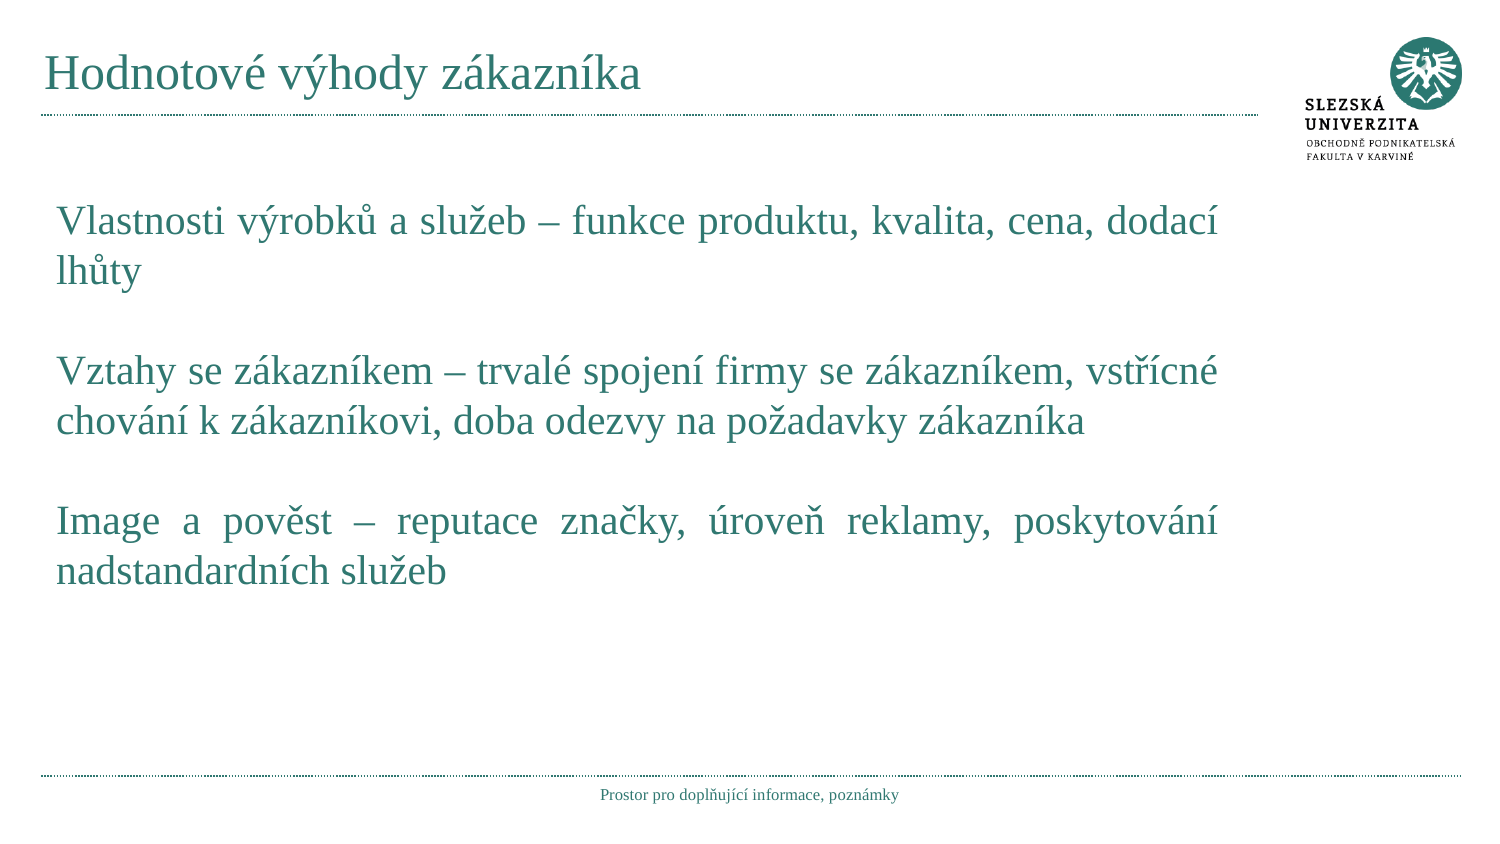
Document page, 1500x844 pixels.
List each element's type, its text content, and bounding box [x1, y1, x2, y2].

title Hodnotové výhody zákazníka [29, 32, 833, 116]
text_box Prostor pro doplňující informace, poznámky [442, 776, 1058, 811]
list Vlastnosti výrobků a služeb – funkce produktu, kvalita, cena, dodací lhůty Vztahy se zákazníkem – trvalé spojení firmy se zákazníkem, vstřícné chování k zákazníkovi, doba odezvy na požadavky zákazníka Image a pověst – reputace značky, úroveň reklamy, poskytování nadstandardních služeb [41, 185, 1235, 729]
picture [1305, 37, 1462, 160]
